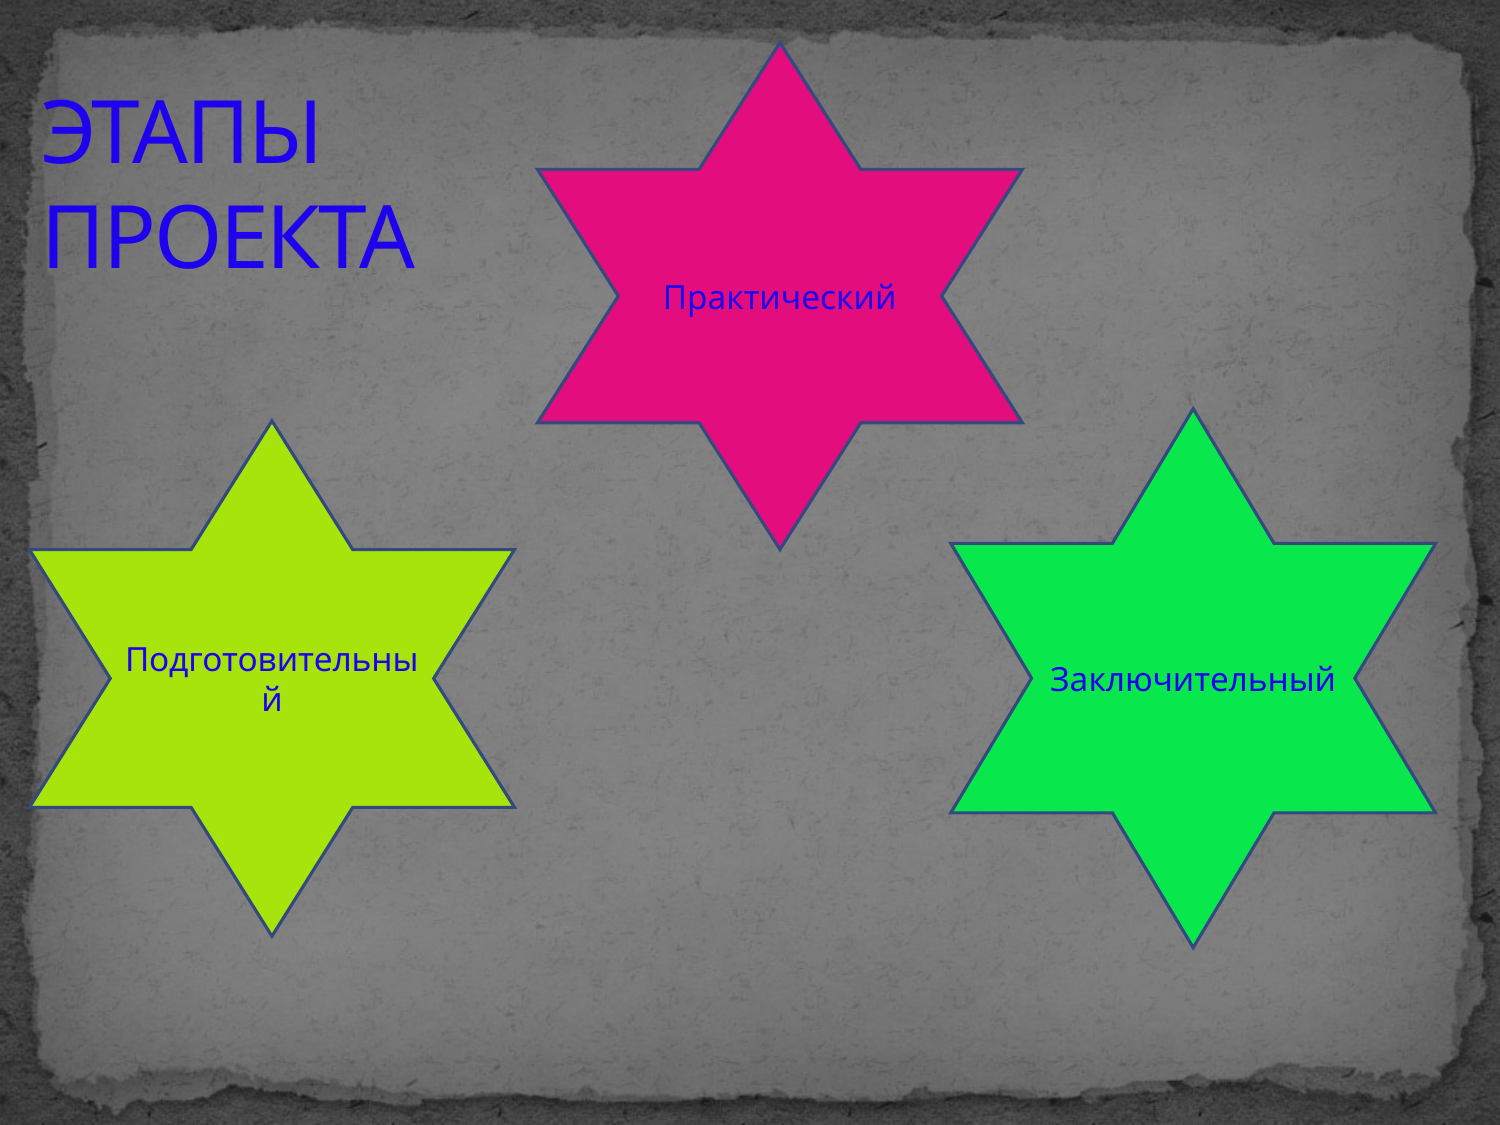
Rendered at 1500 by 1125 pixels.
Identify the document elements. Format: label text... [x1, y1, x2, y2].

text_box Практический [537, 42, 1023, 550]
text_box Заключительный [950, 408, 1436, 948]
text_box Подготовительный [29, 420, 515, 937]
title ЭТАПЫ ПРОЕКТА [26, 57, 563, 305]
